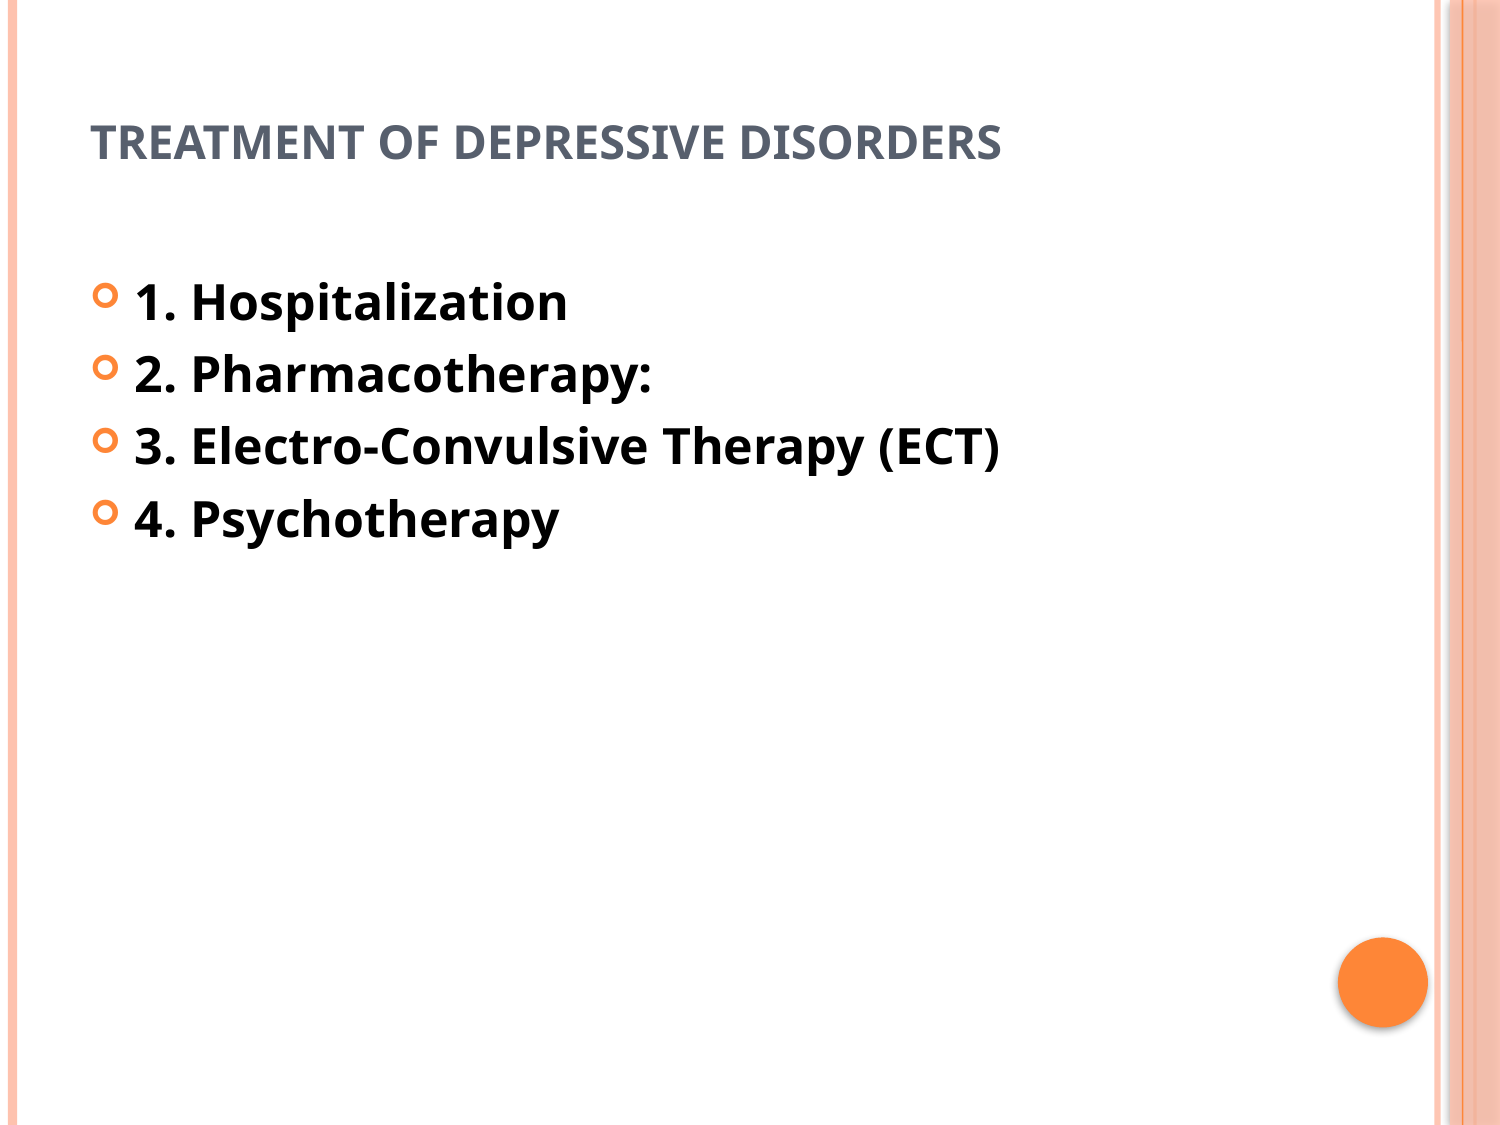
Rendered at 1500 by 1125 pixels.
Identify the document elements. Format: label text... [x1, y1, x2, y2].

title Treatment of Depressive disorders [75, 45, 1300, 233]
list 1. Hospitalization 2. Pharmacotherapy: 3. Electro-Convulsive Therapy (ECT) 4. Psychotherapy [75, 262, 1300, 1062]
